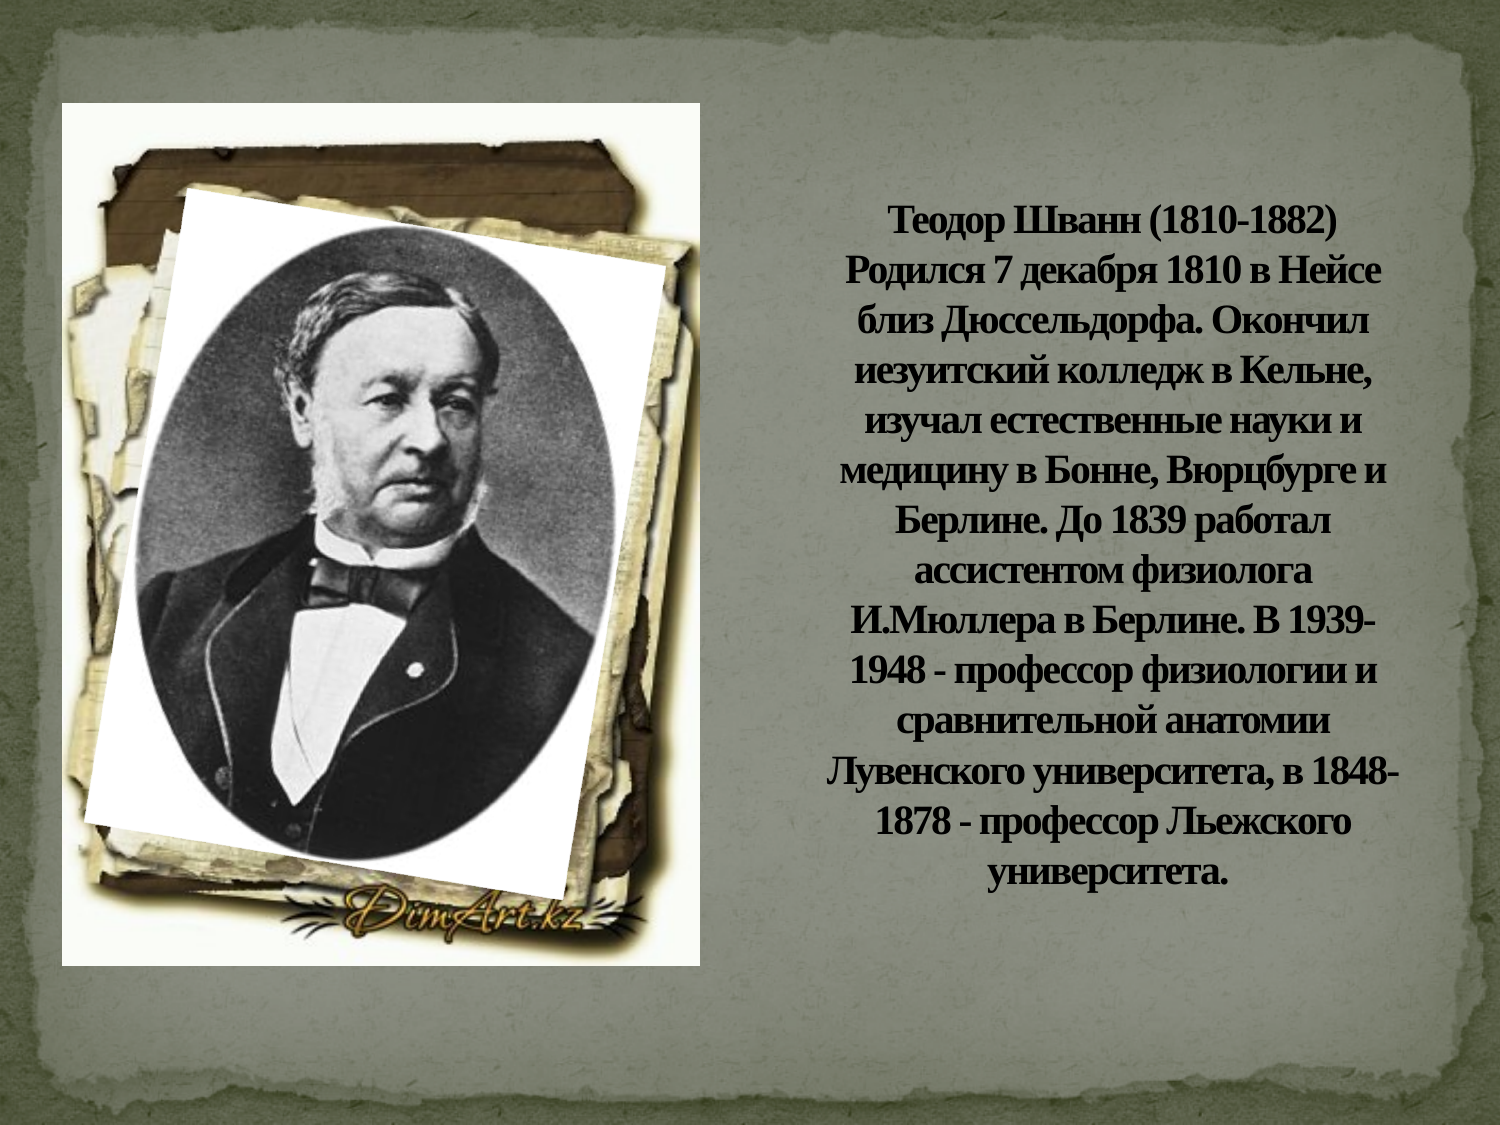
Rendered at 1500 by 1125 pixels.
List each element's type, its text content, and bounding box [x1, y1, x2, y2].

picture [133, 224, 617, 866]
title Теодор Шванн (1810-1882) Родился 7 декабря 1810 в Нейсе близ Дюссельдорфа. Окончил иезуитский колледж в Кельне, изучал естественные науки и медицину в Бонне, Вюрцбурге и Берлине. До 1839 работал ассистентом физиолога И.Мюллера в Берлине. В 1939-1948 - профессор физиологии и сравнительной анатомии Лувенского университета, в 1848-1878 - профессор Льежского университета. [799, 137, 1425, 900]
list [64, 104, 700, 965]
